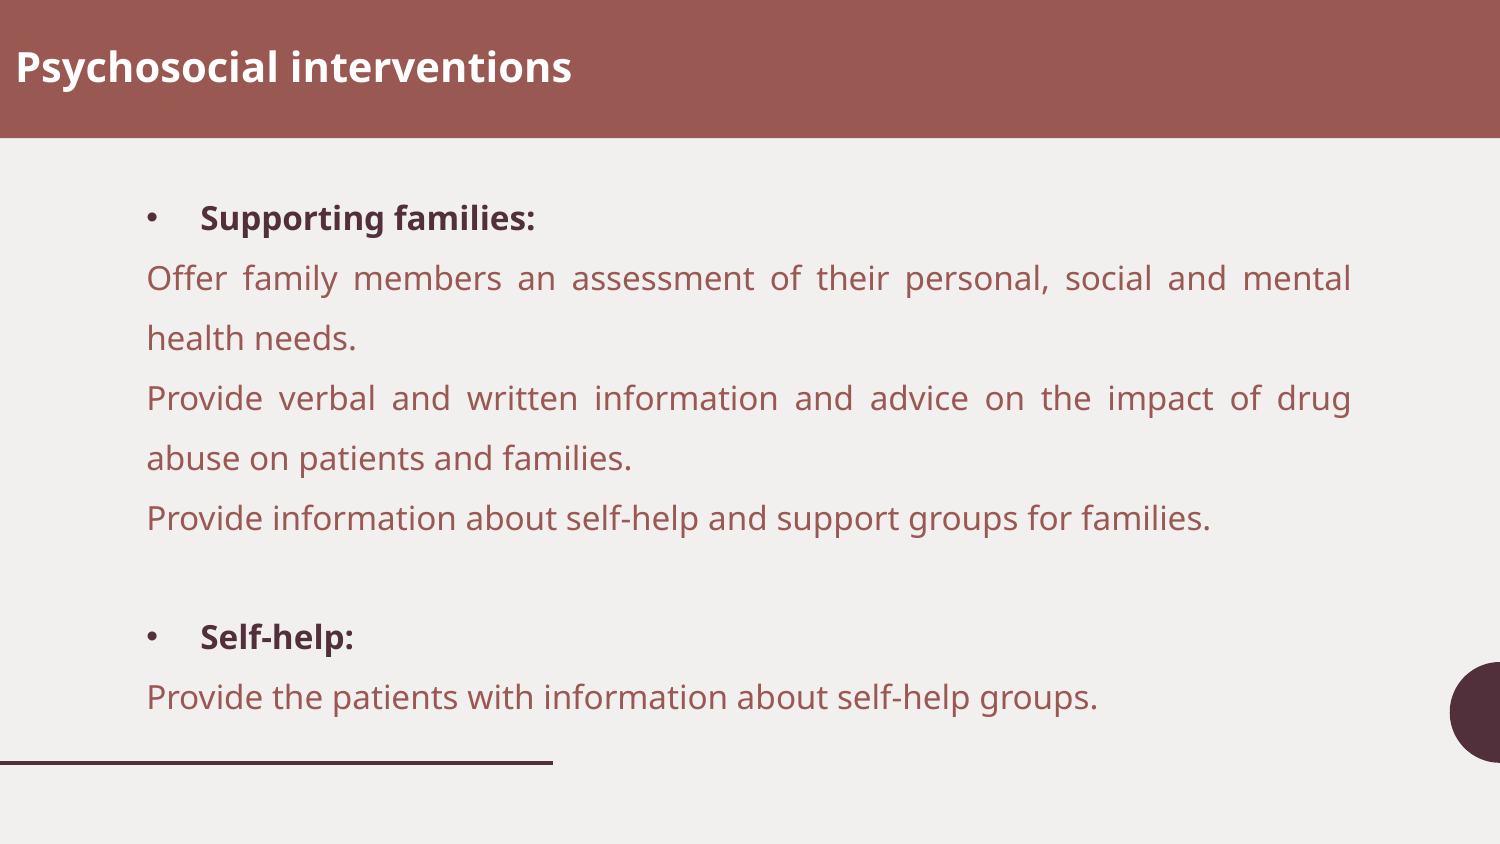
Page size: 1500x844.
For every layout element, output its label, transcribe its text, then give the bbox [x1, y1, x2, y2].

title Psychosocial interventions [0, 0, 1500, 139]
text_box Supporting families: Offer family members an assessment of their personal, social and mental health needs. Provide verbal and written information and advice on the impact of drug abuse on patients and families. Provide information about self-help and support groups for families. Self-help: Provide the patients with information about self-help groups. [131, 140, 1369, 754]
